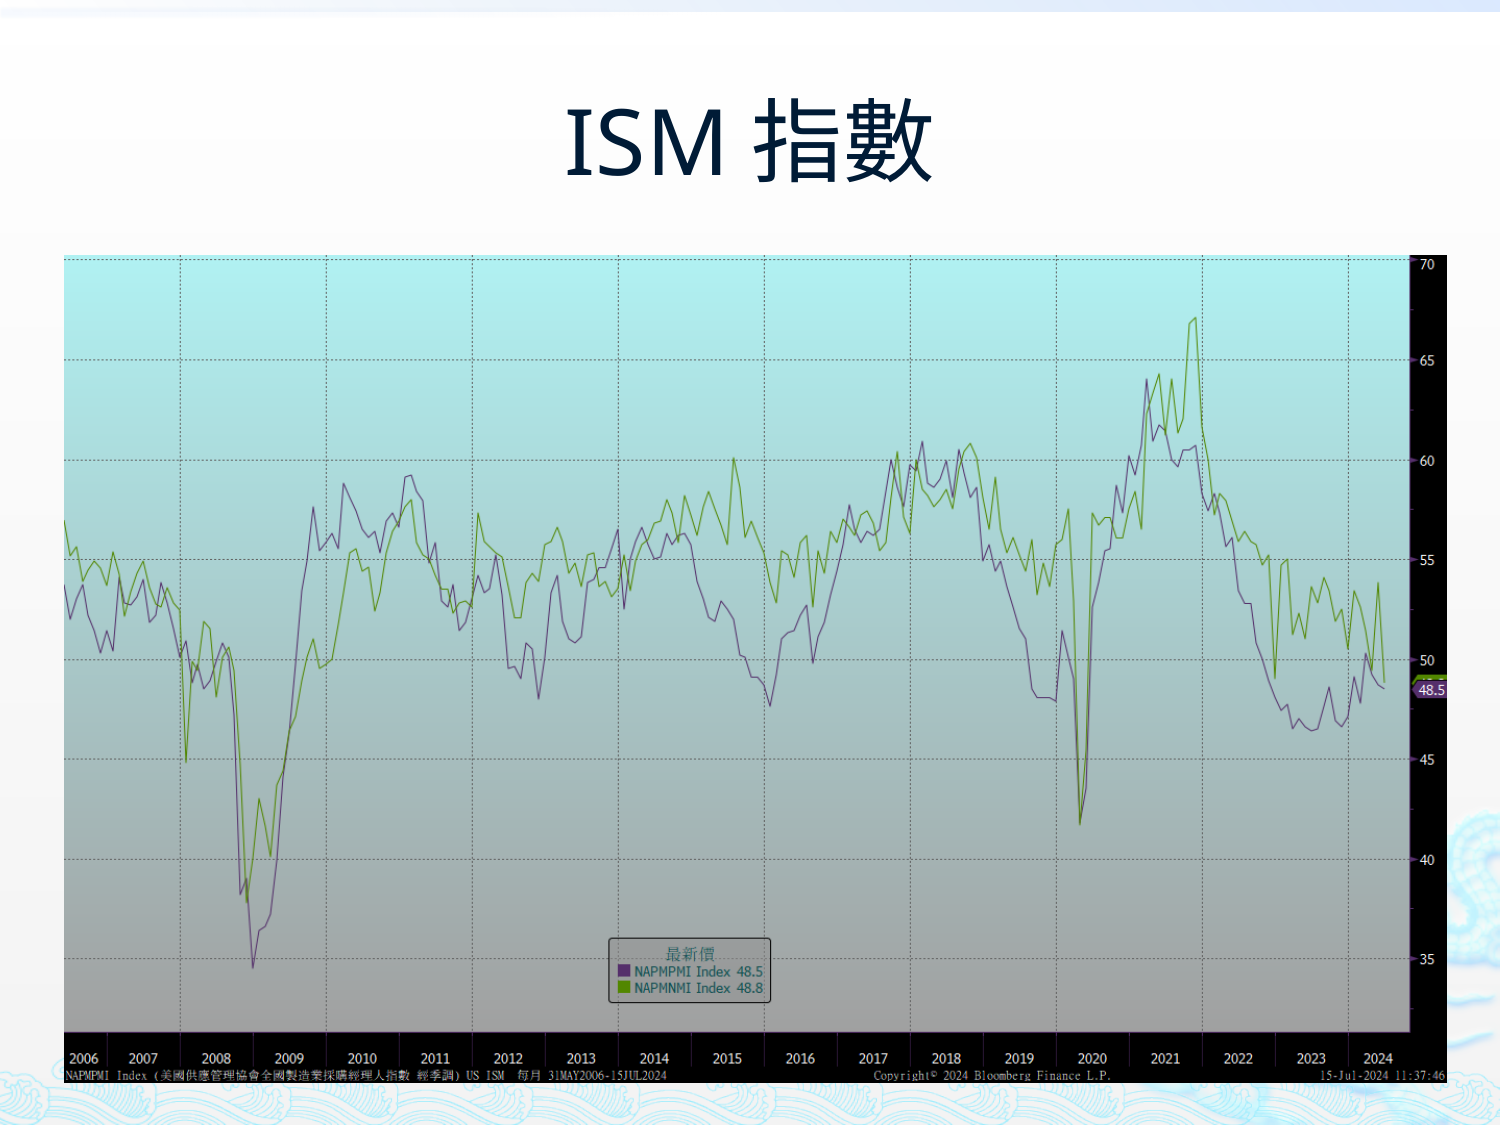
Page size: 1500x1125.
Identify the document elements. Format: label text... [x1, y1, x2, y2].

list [64, 254, 1448, 1083]
title ISM指數 [75, 45, 1425, 233]
